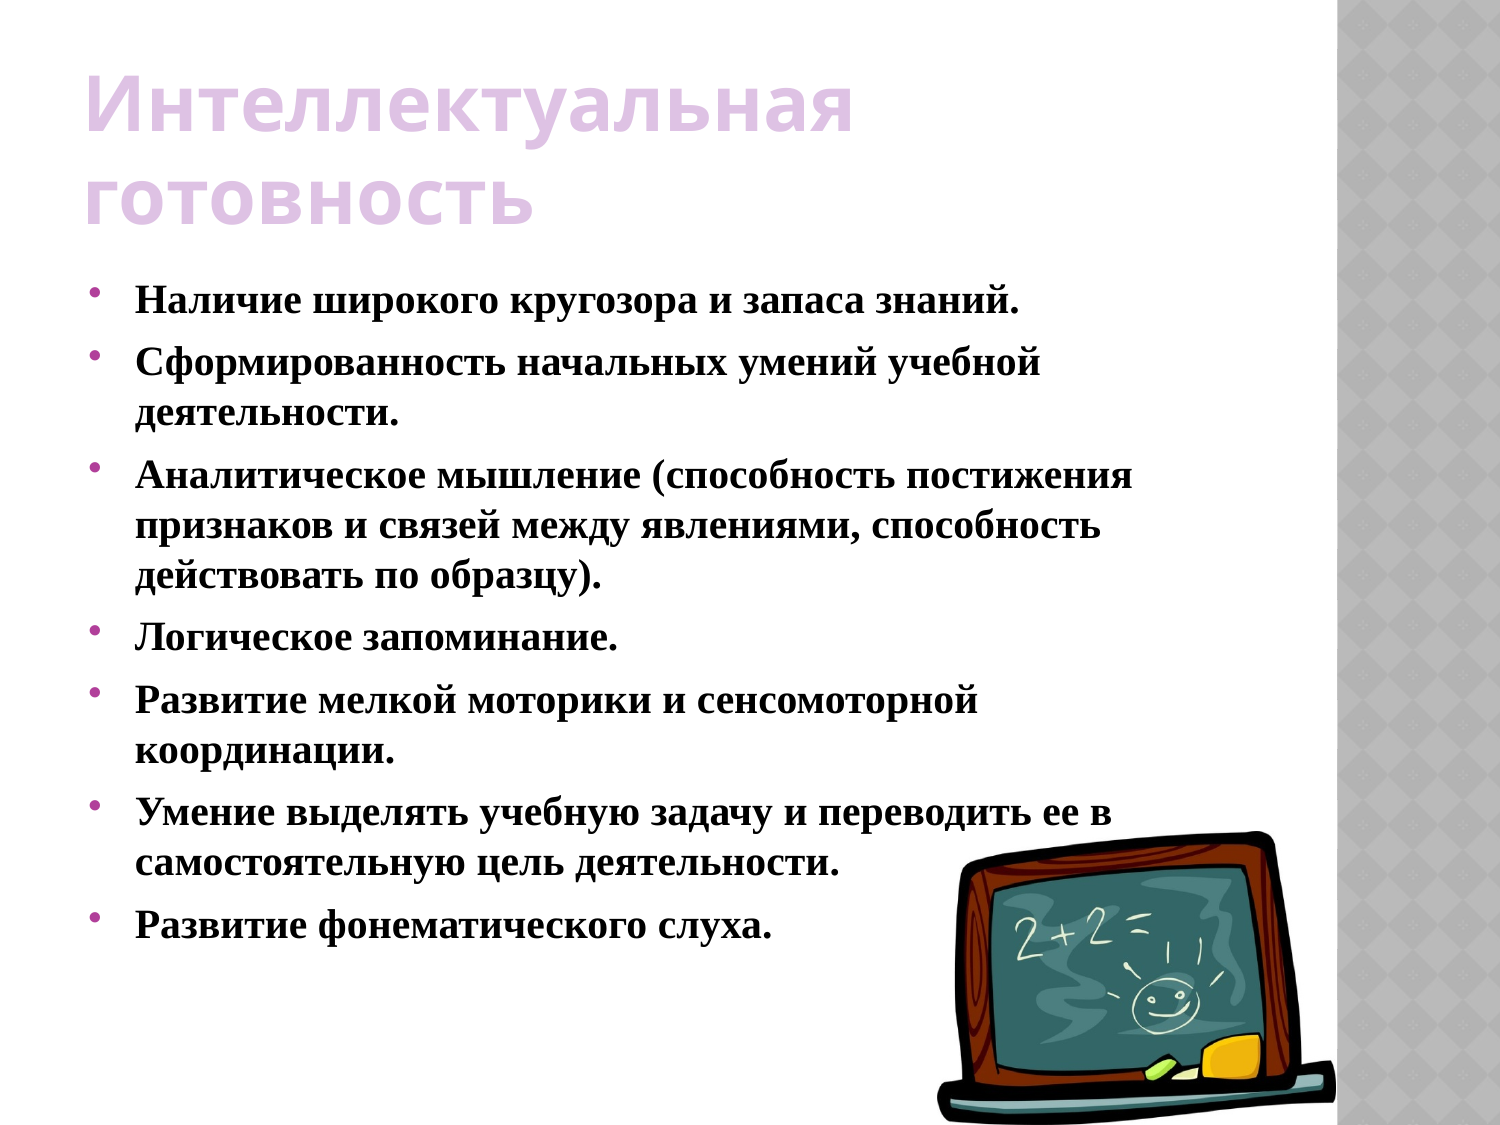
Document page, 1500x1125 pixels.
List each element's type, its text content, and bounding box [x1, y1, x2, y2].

list Наличие широкого кругозора и запаса знаний. Сформированность начальных умений учебной деятельности. Аналитическое мышление (способность постижения признаков и связей между явлениями, способность действовать по образцу). Логическое запоминание. Развитие мелкой моторики и сенсомоторной координации. Умение выделять учебную задачу и переводить ее в самостоятельную цель деятельности. Развитие фонематического слуха. [75, 264, 1263, 1059]
title Интеллектуальная готовность [75, 52, 1263, 240]
picture [937, 831, 1337, 1125]
